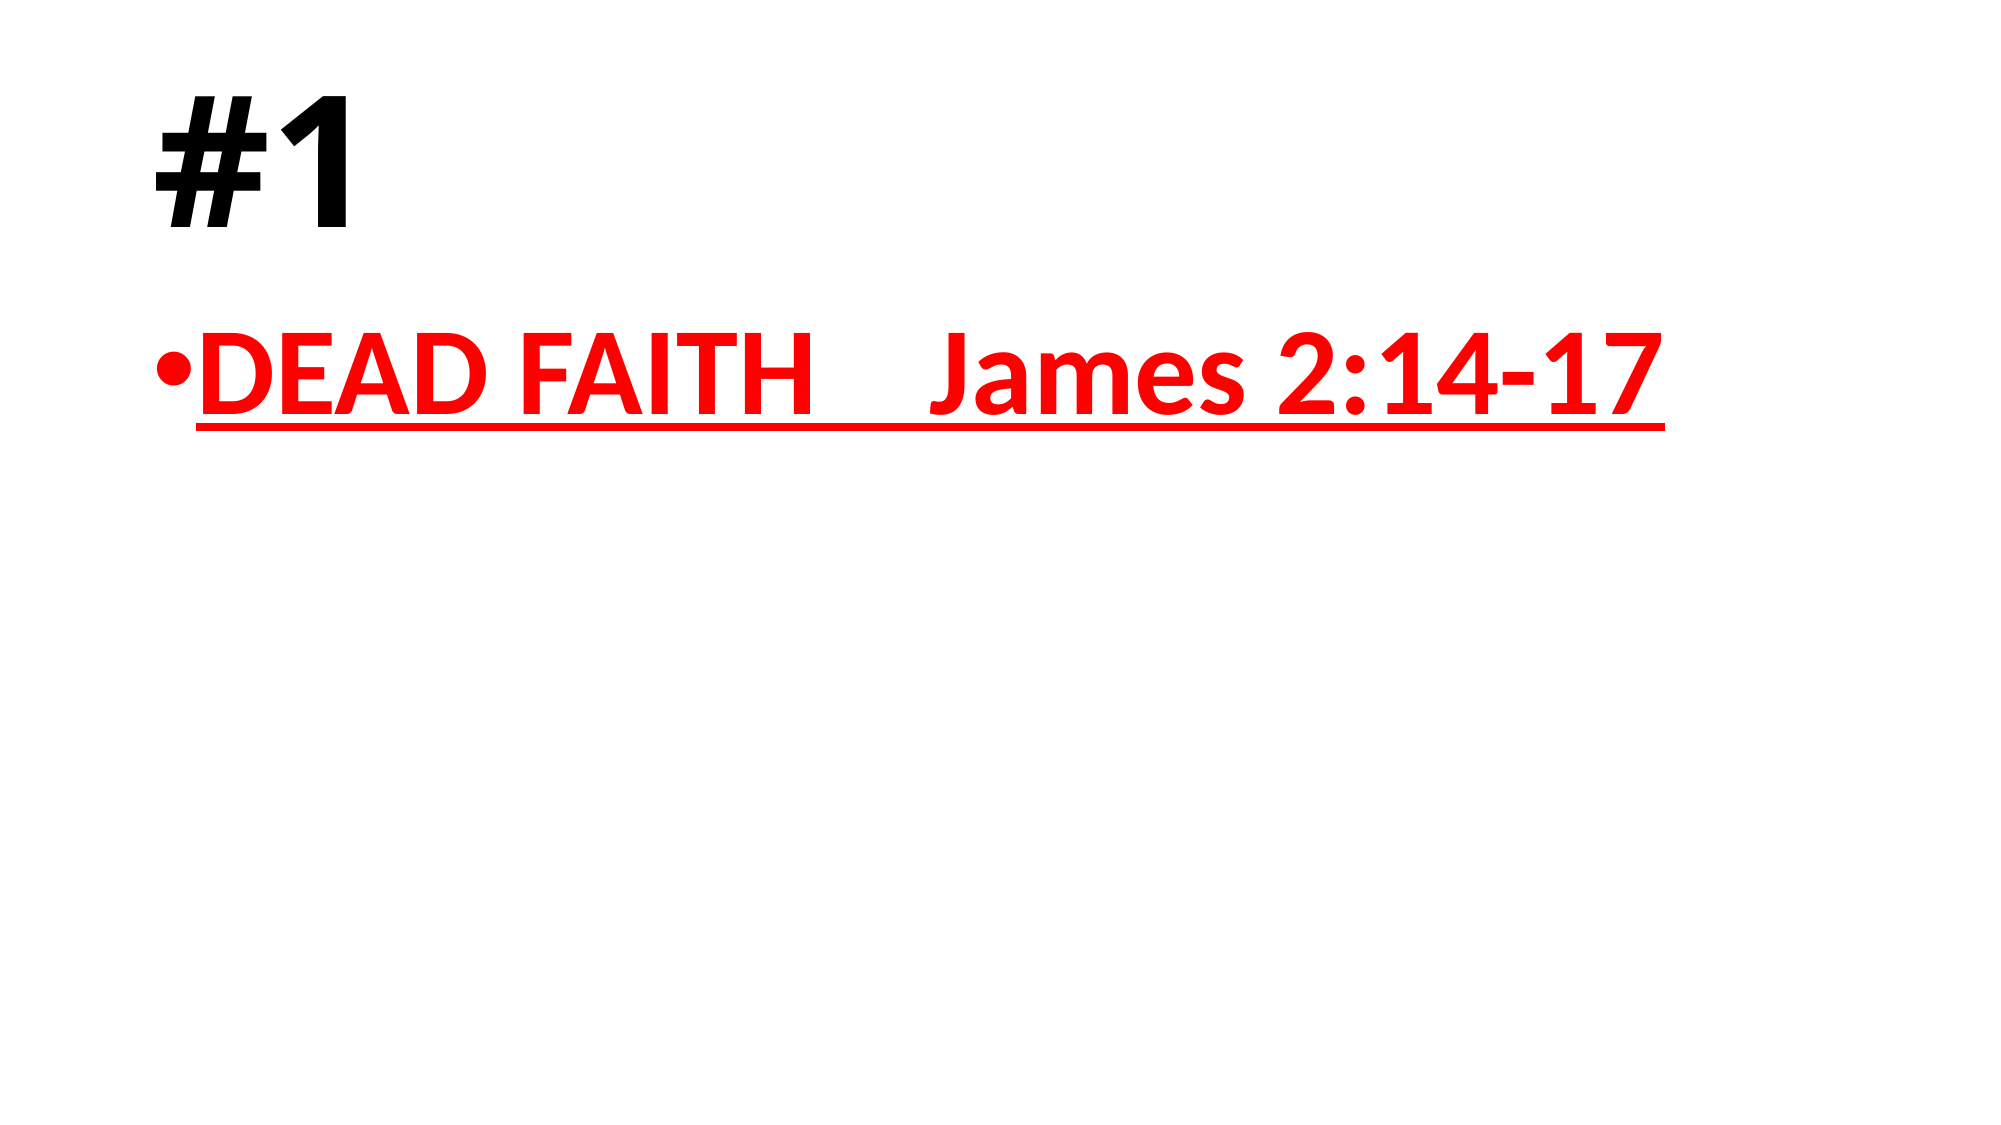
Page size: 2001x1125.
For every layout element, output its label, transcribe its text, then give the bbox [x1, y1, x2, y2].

list DEAD FAITH James 2:14-17 [137, 299, 1863, 1014]
title #1 [137, 59, 1863, 278]
